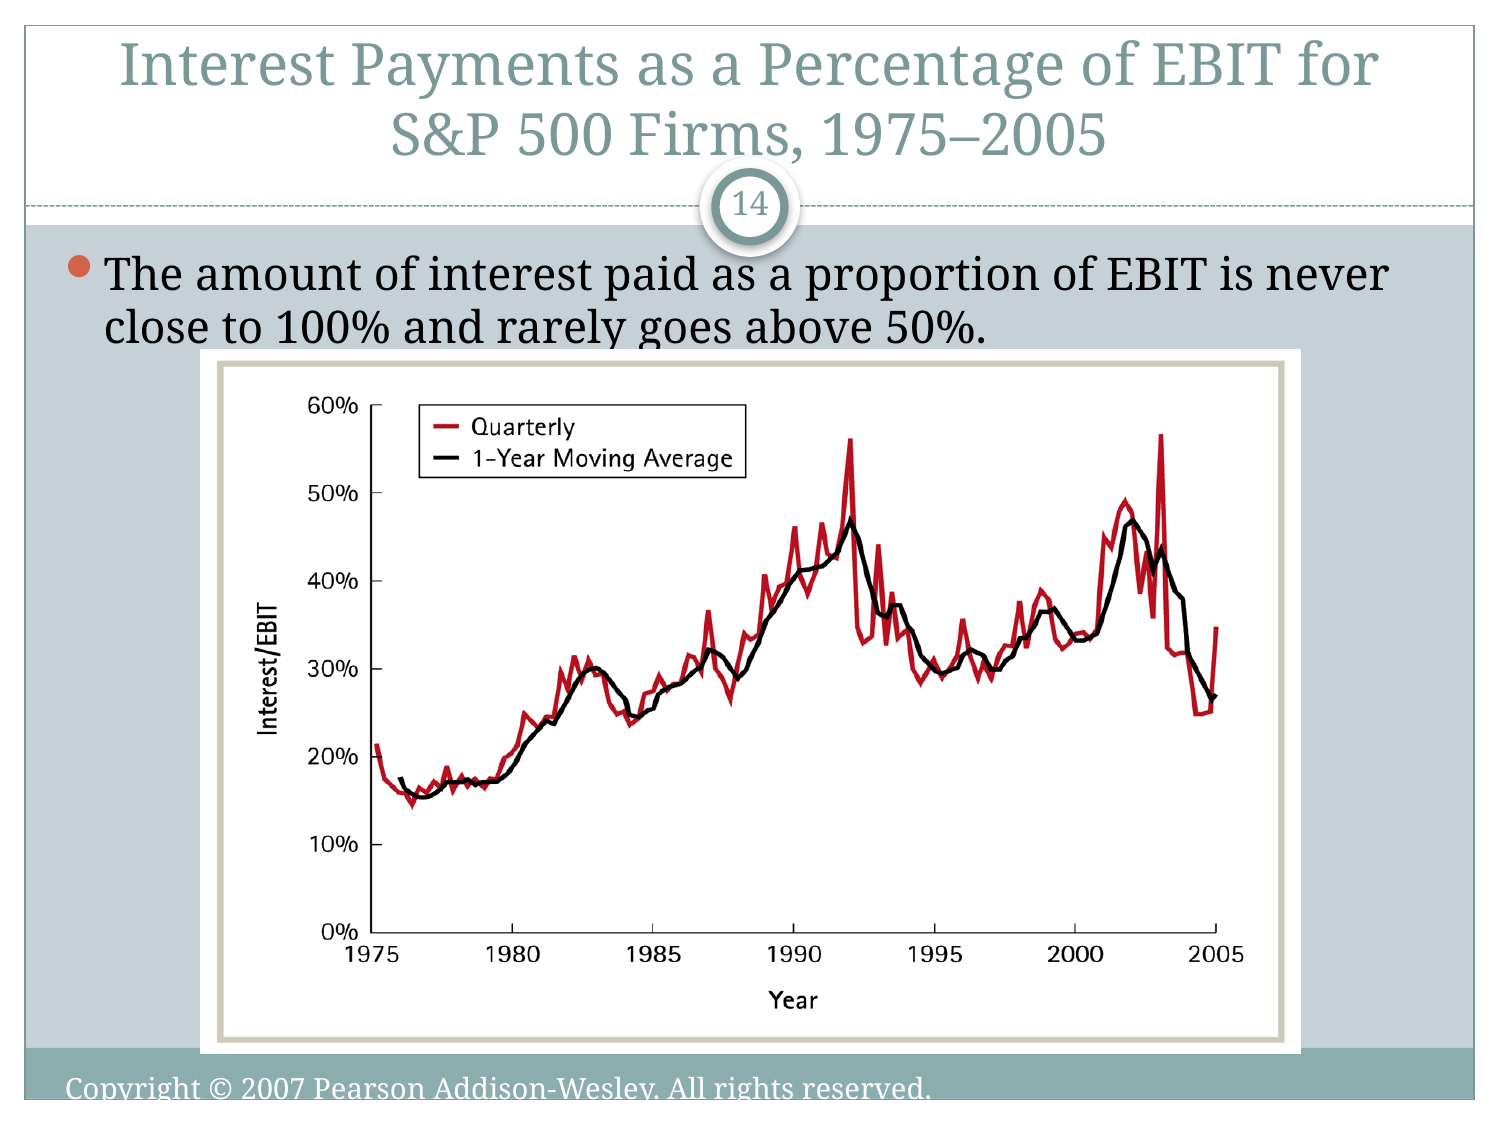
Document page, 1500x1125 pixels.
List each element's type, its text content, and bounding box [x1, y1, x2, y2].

list The amount of interest paid as a proportion of EBIT is never close to 100% and rarely goes above 50%. [50, 237, 1445, 363]
title Interest Payments as a Percentage of EBIT for S&P 500 Firms, 1975–2005 [50, 75, 1450, 175]
slide_number 14 [712, 168, 788, 237]
picture [199, 349, 1301, 1054]
text_box Copyright © 2007 Pearson Addison-Wesley. All rights reserved. [50, 1062, 975, 1100]
